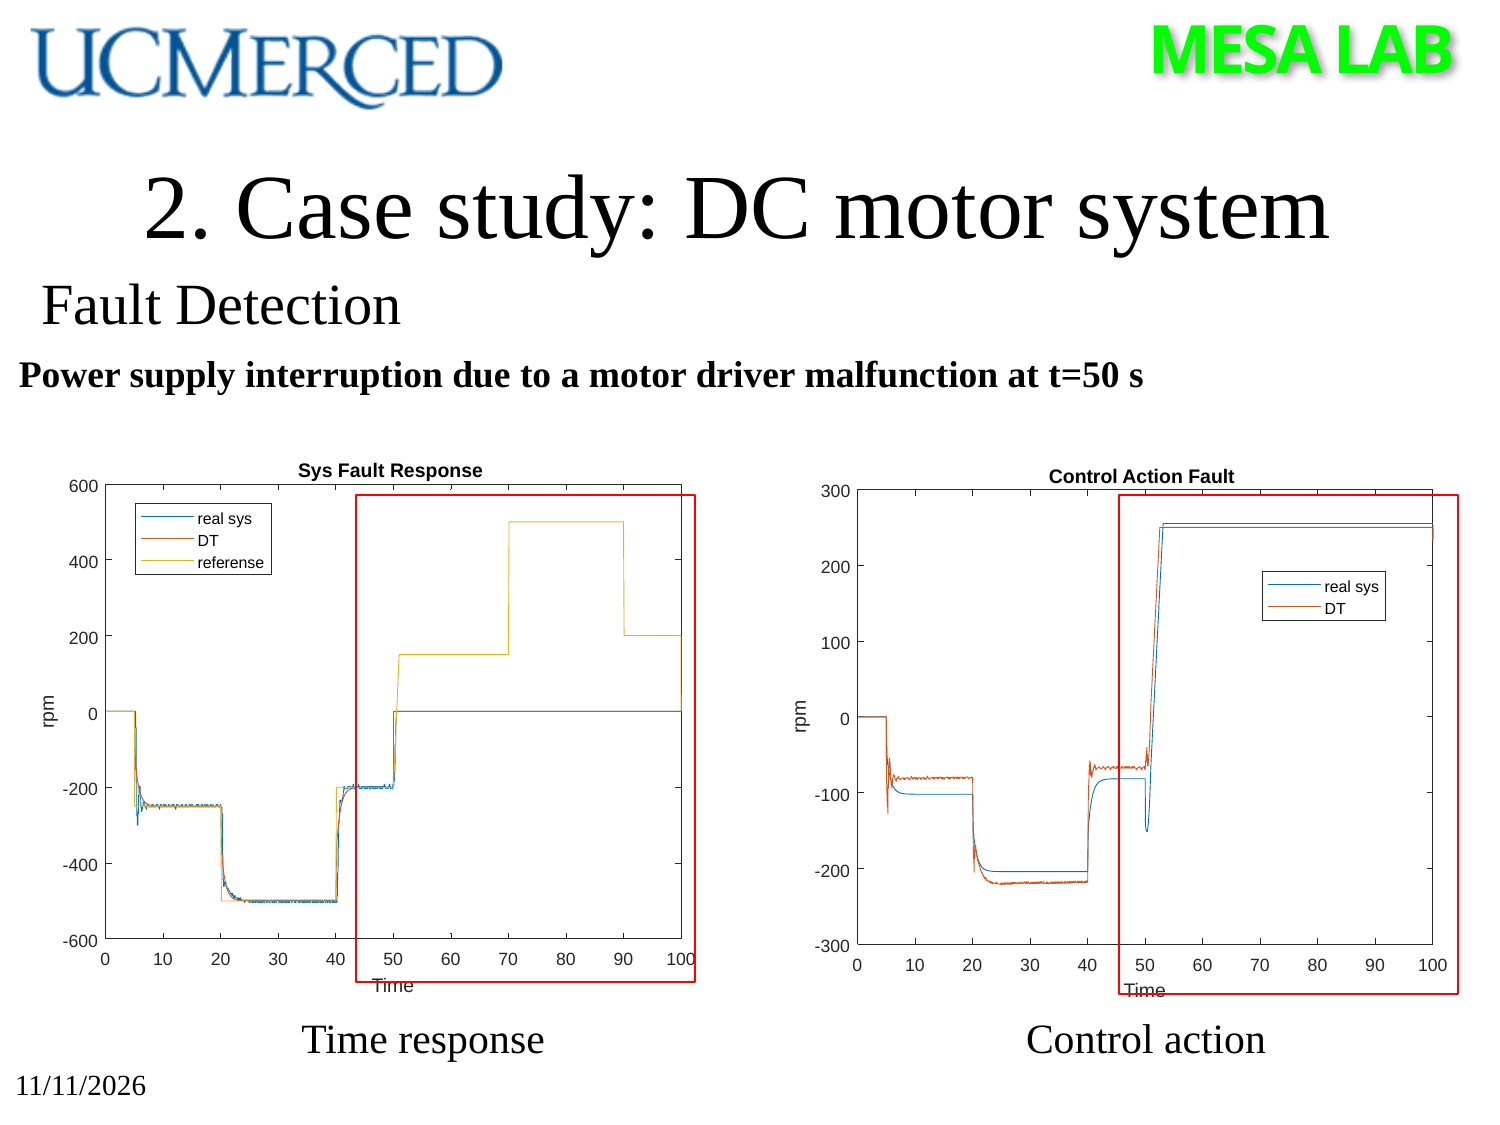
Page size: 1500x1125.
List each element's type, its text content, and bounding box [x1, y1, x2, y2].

text_box Control action [1011, 1013, 1282, 1070]
text_box Power supply interruption due to a motor driver malfunction at t=50 s [18, 342, 1460, 438]
picture [20, 16, 514, 125]
text_box Time response [286, 1008, 560, 1070]
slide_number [0, 1058, 313, 1125]
title 2. Case study: DC motor system [0, 125, 1500, 279]
picture [9, 442, 751, 1000]
picture [760, 447, 1500, 1006]
list Fault Detection [26, 258, 1426, 319]
